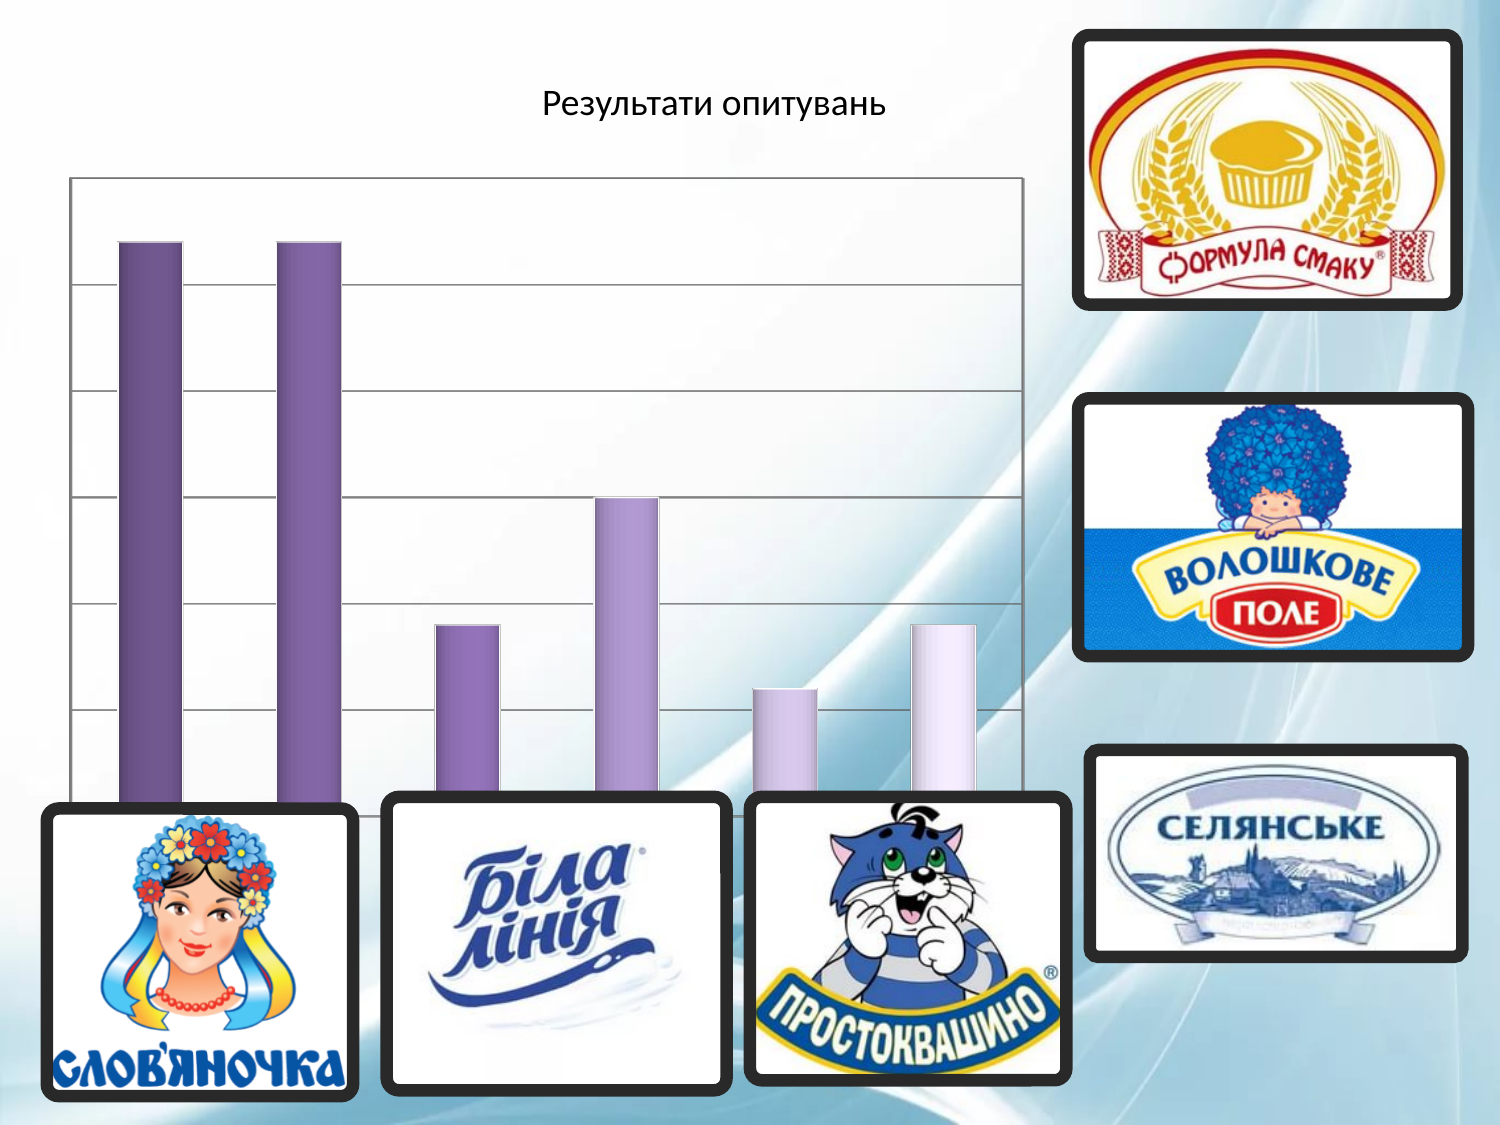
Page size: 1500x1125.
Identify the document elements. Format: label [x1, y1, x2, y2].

chart [46, 163, 1048, 831]
picture [0, 0, 1500, 1125]
